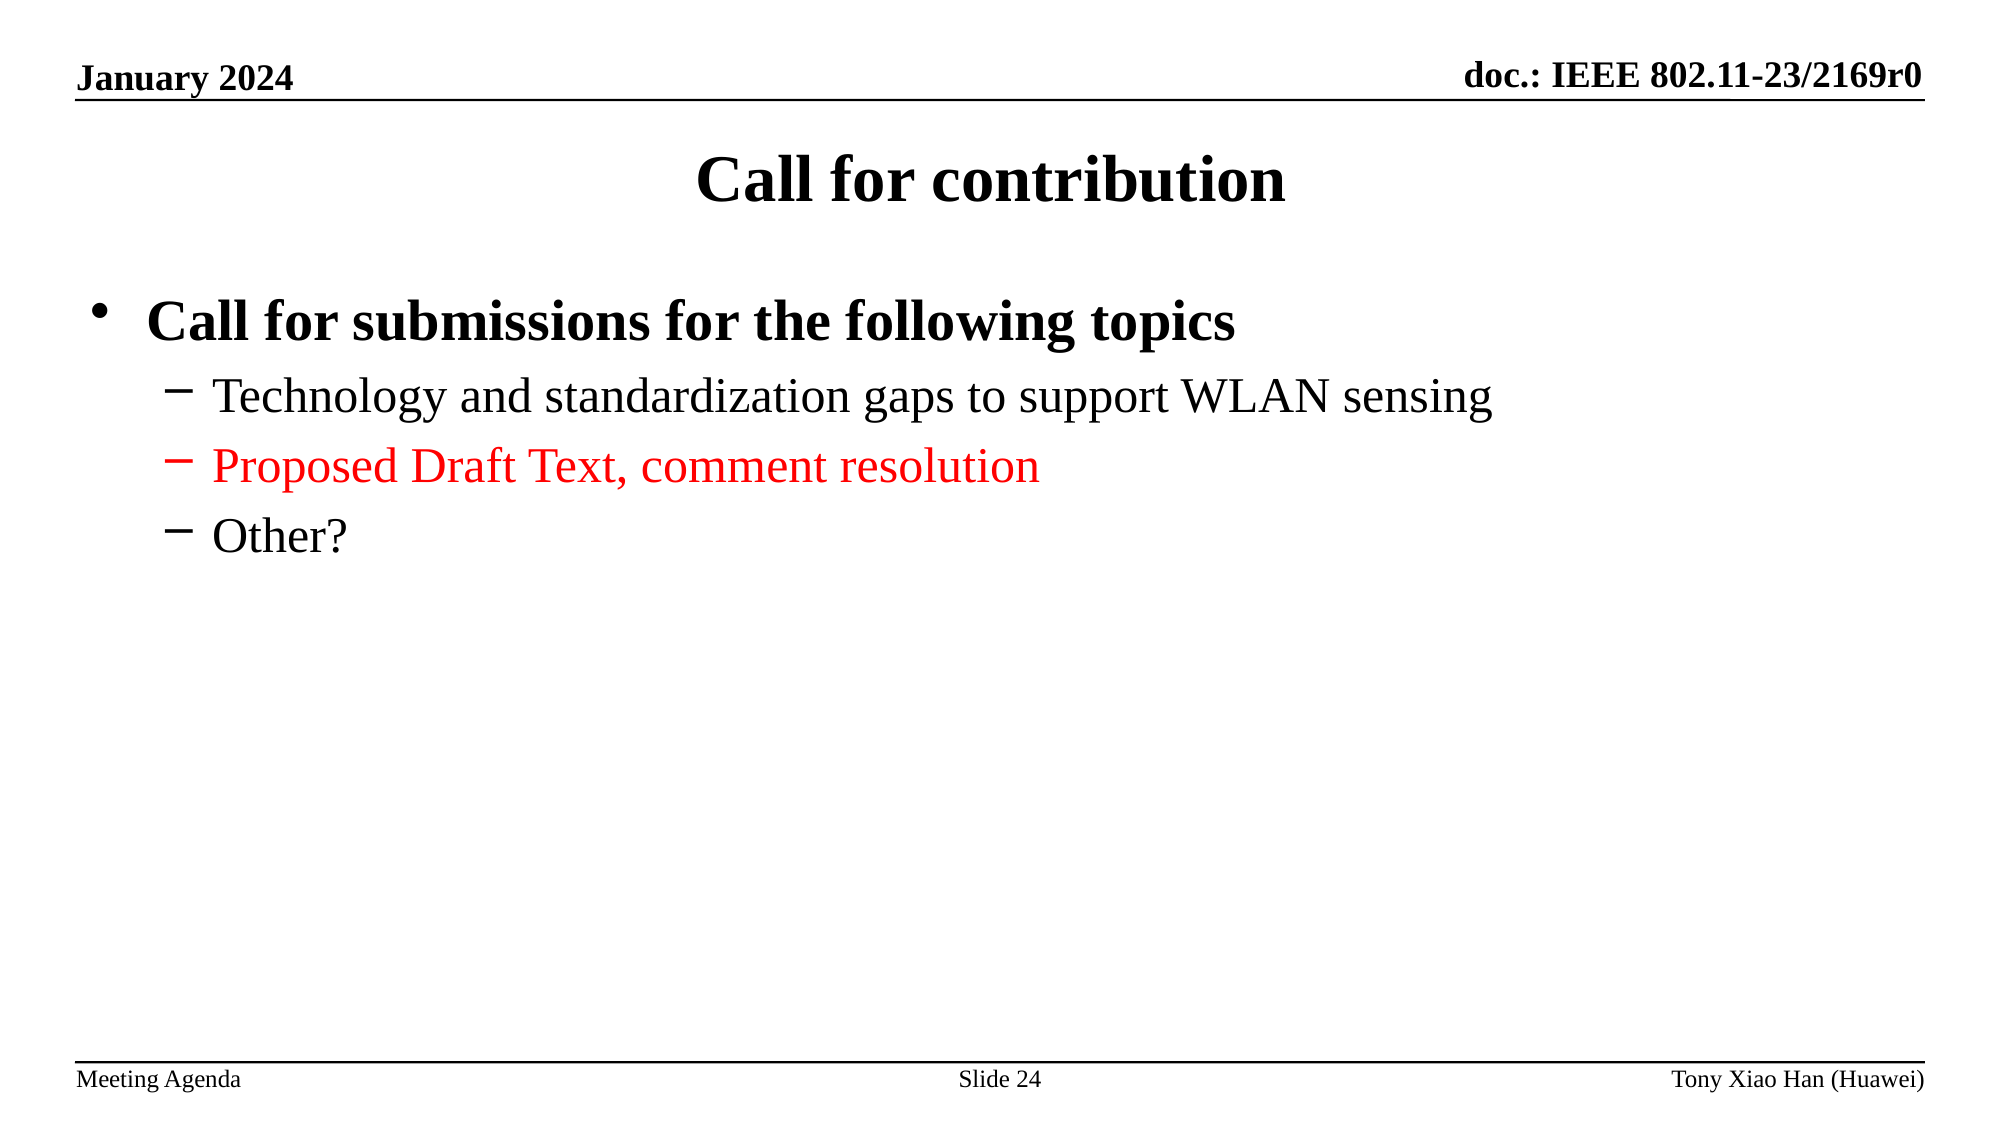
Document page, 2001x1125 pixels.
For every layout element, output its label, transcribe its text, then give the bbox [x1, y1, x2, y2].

text_box Call for submissions for the following topics Technology and standardization gaps to support WLAN sensing Proposed Draft Text, comment resolution Other? [75, 275, 1925, 1050]
text_box Call for contribution [362, 87, 1638, 263]
